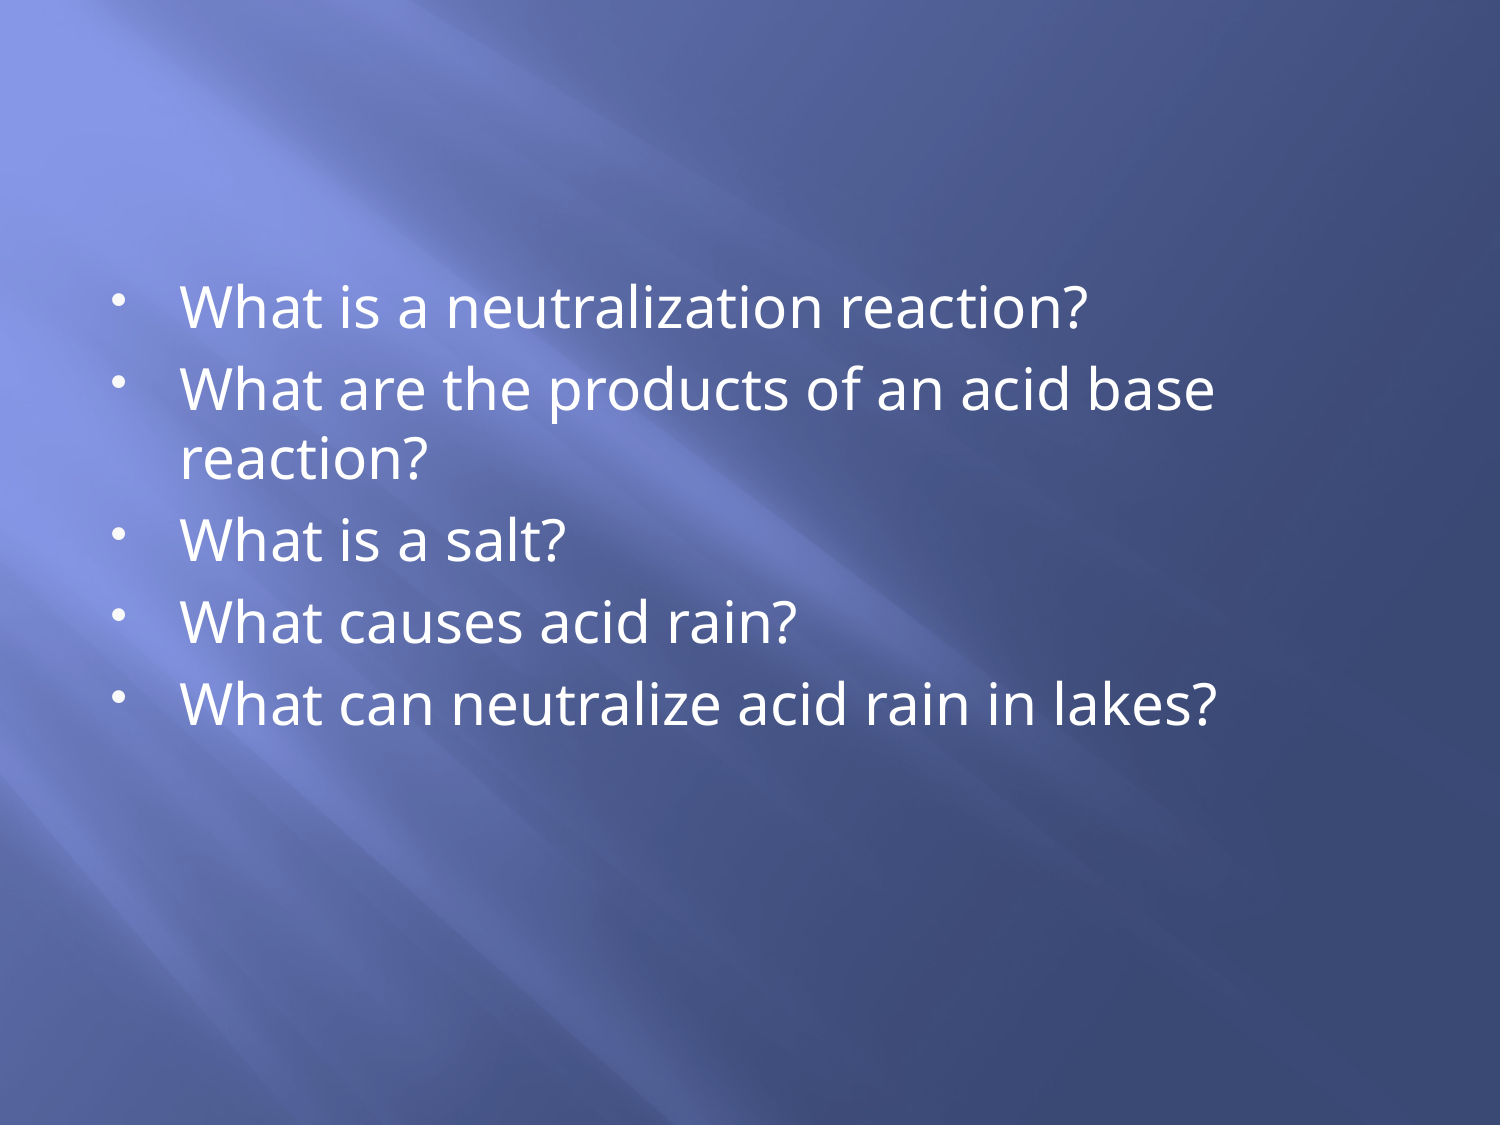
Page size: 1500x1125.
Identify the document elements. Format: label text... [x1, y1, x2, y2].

list What is a neutralization reaction? What are the products of an acid base reaction? What is a salt? What causes acid rain? What can neutralize acid rain in lakes? [75, 262, 1425, 1035]
